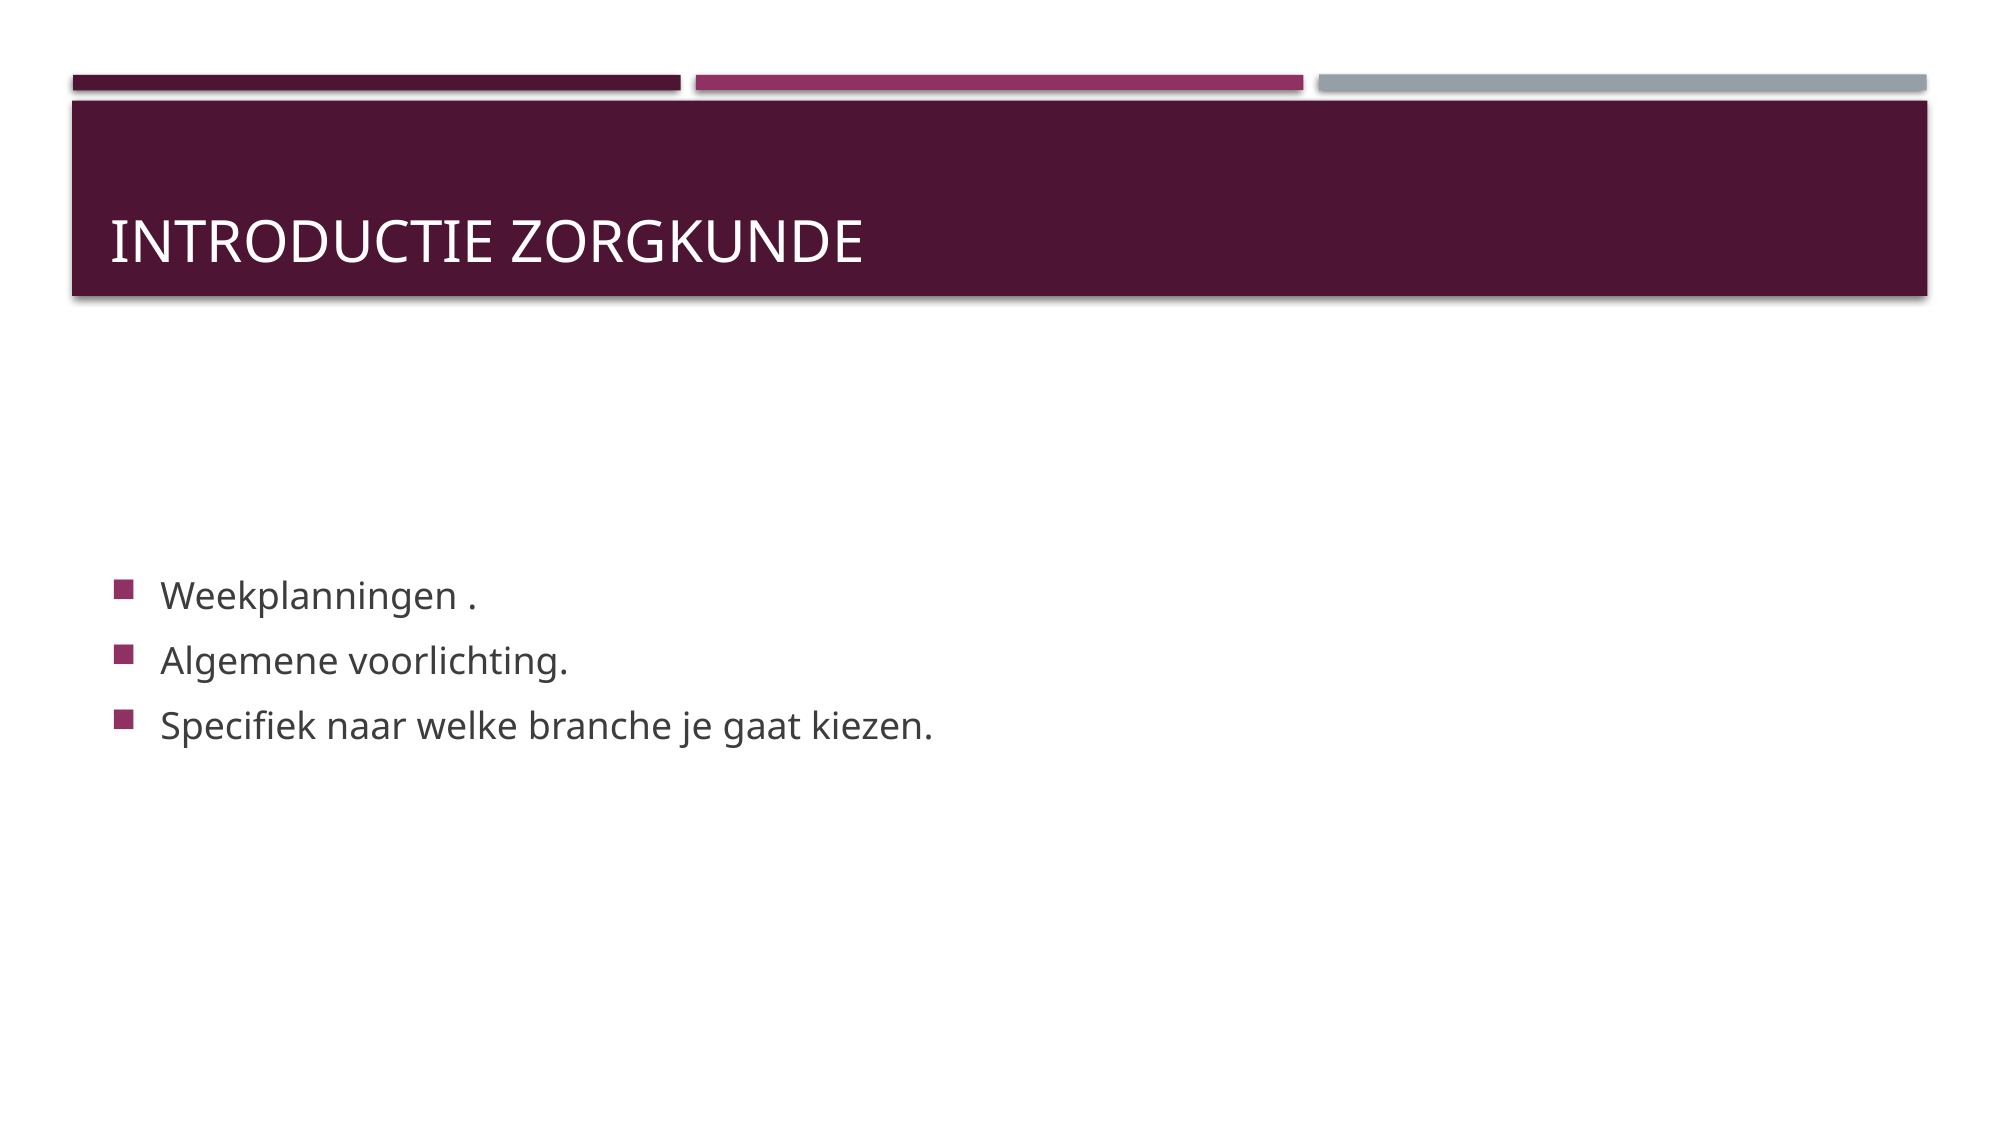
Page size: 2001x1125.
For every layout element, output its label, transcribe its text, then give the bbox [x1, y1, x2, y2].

title Introductie zorgkunde [95, 115, 1905, 282]
list Weekplanningen . Algemene voorlichting. Specifiek naar welke branche je gaat kiezen. [95, 357, 1905, 962]
